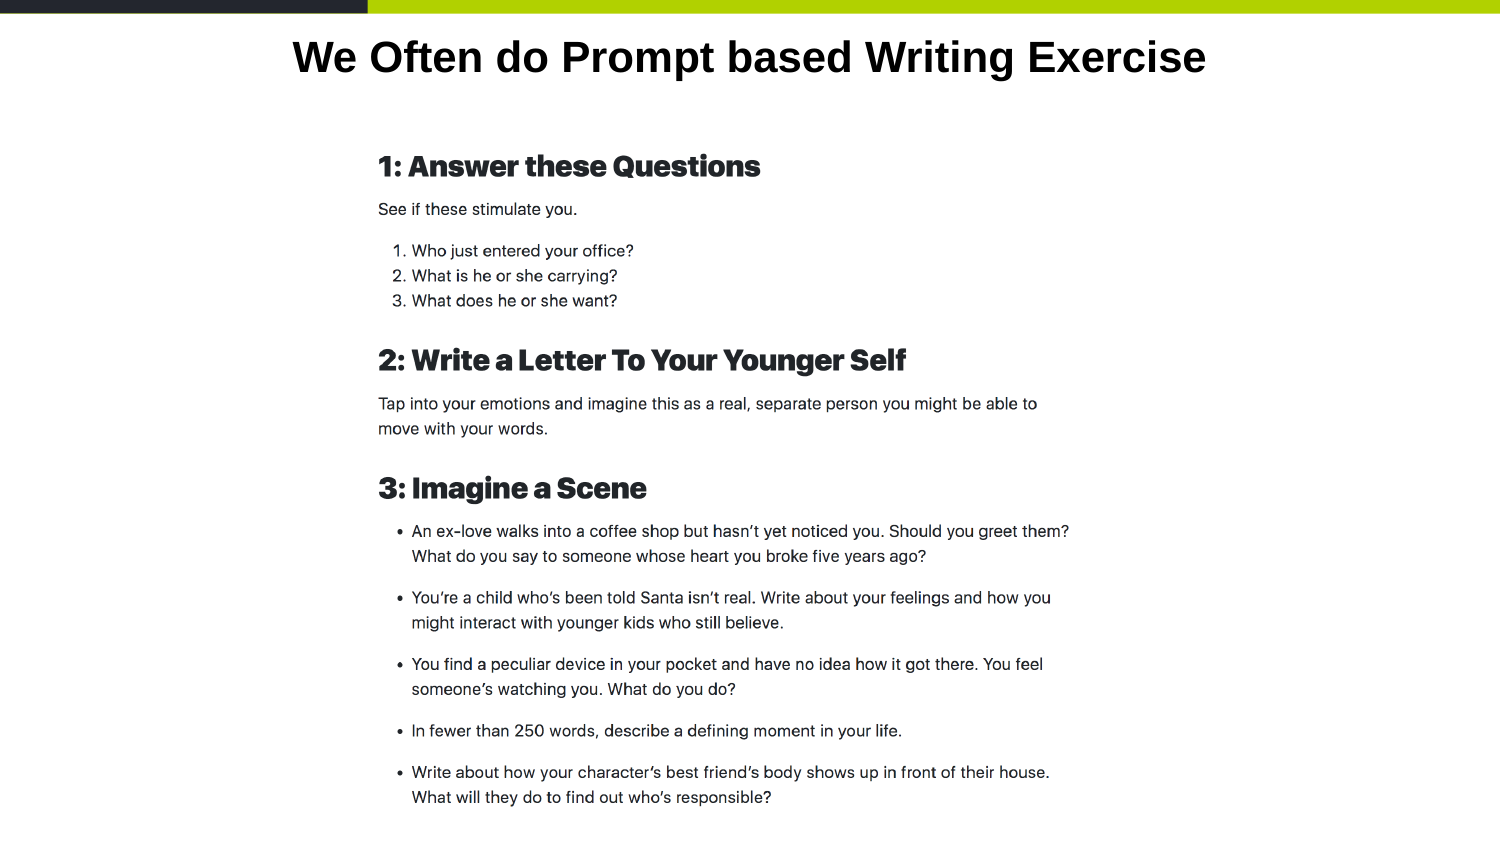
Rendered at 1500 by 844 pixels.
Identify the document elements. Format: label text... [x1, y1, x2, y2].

title We Often do Prompt based Writing Exercise [103, 26, 1397, 190]
picture [369, 141, 1087, 819]
